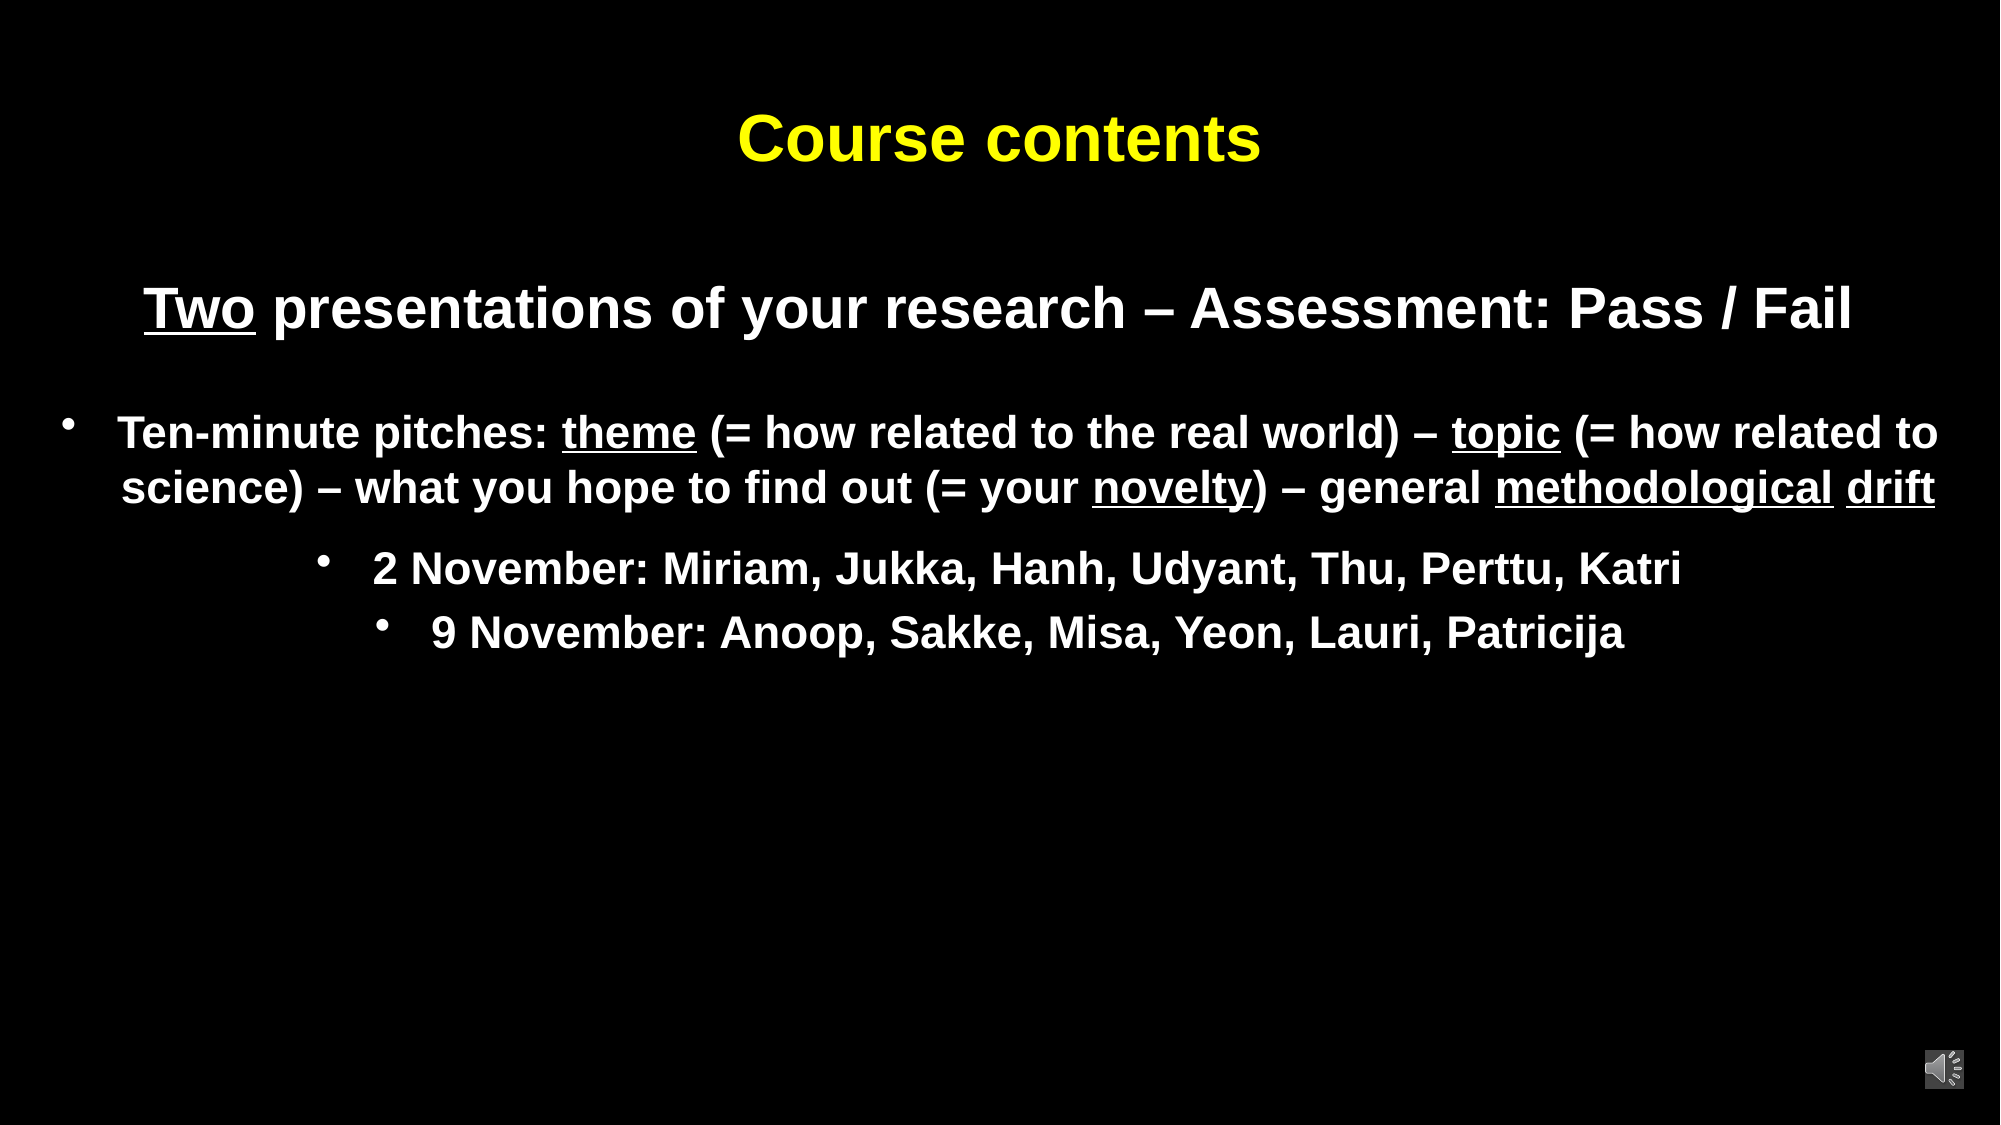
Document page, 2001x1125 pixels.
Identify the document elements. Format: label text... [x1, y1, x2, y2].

text_box Two presentations of your research – Assessment: Pass / Fail Ten-minute pitches: theme (= how related to the real world) – topic (= how related to science) – what you hope to find out (= your novelty) – general methodological drift 2 November: Miriam, Jukka, Hanh, Udyant, Thu, Perttu, Katri 9 November: Anoop, Sakke, Misa, Yeon, Lauri, Patricija [0, 263, 2000, 1125]
text_box Course contents [0, 40, 2000, 229]
picture [1924, 1049, 1965, 1090]
